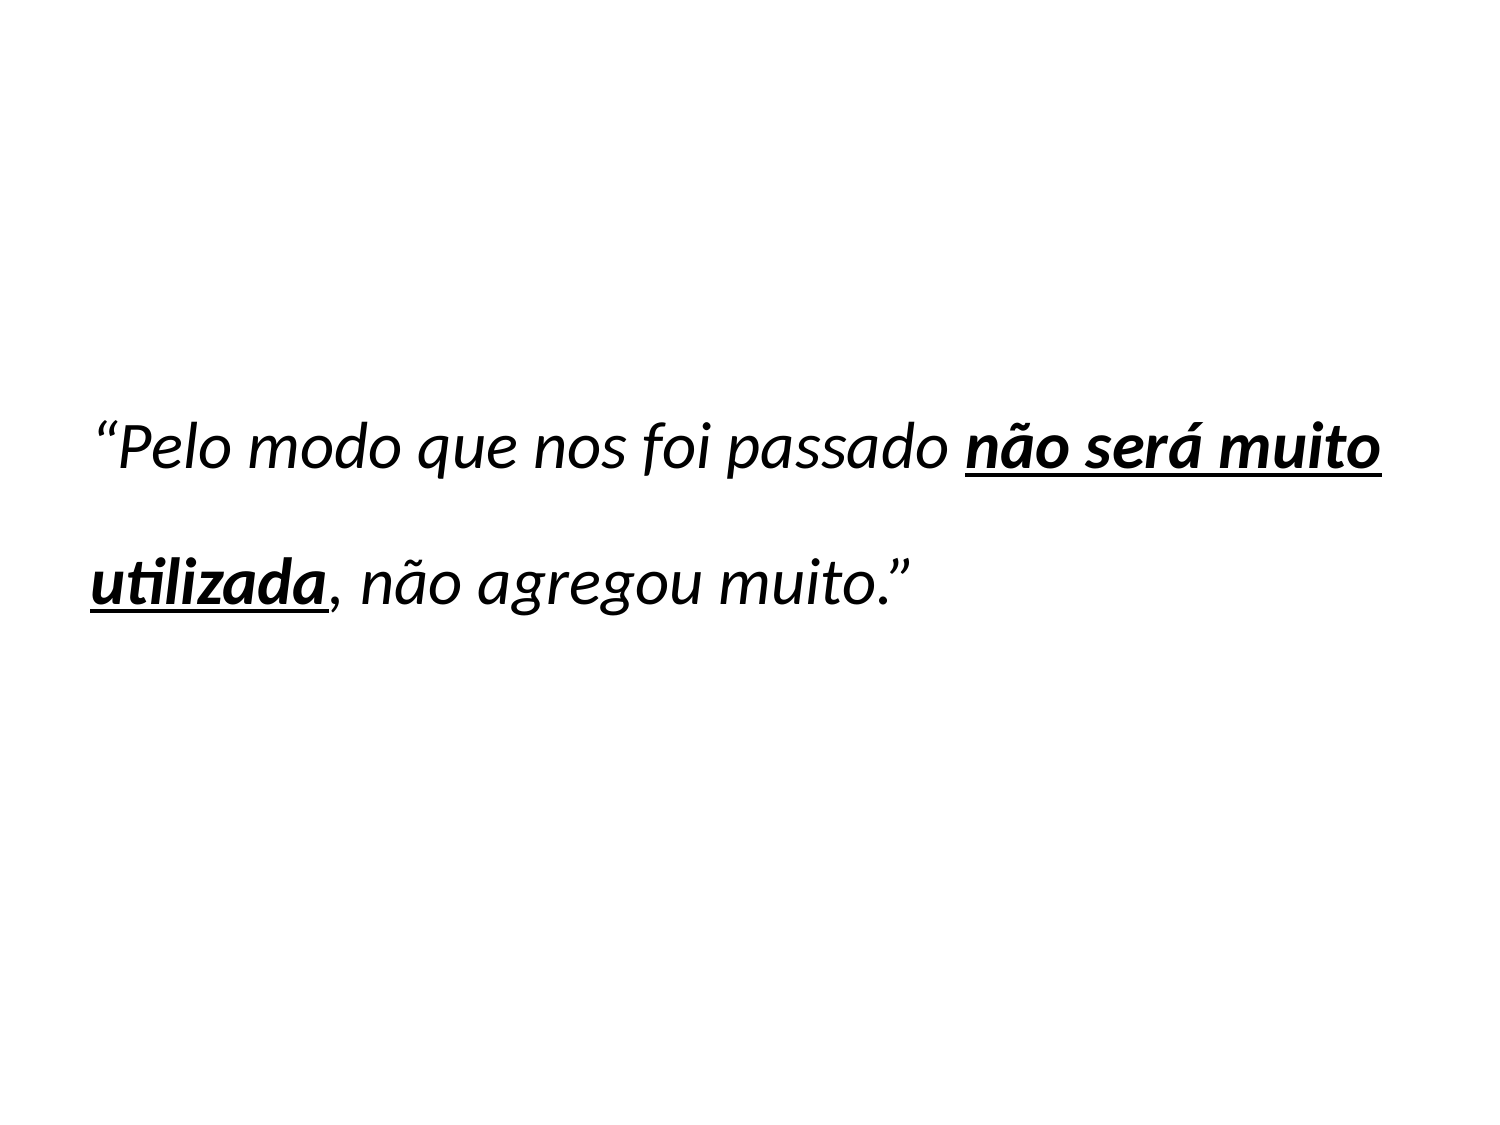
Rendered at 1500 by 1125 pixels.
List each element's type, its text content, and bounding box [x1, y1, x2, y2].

list “Pelo modo que nos foi passado não será muito utilizada, não agregou muito.” [75, 338, 1447, 1081]
